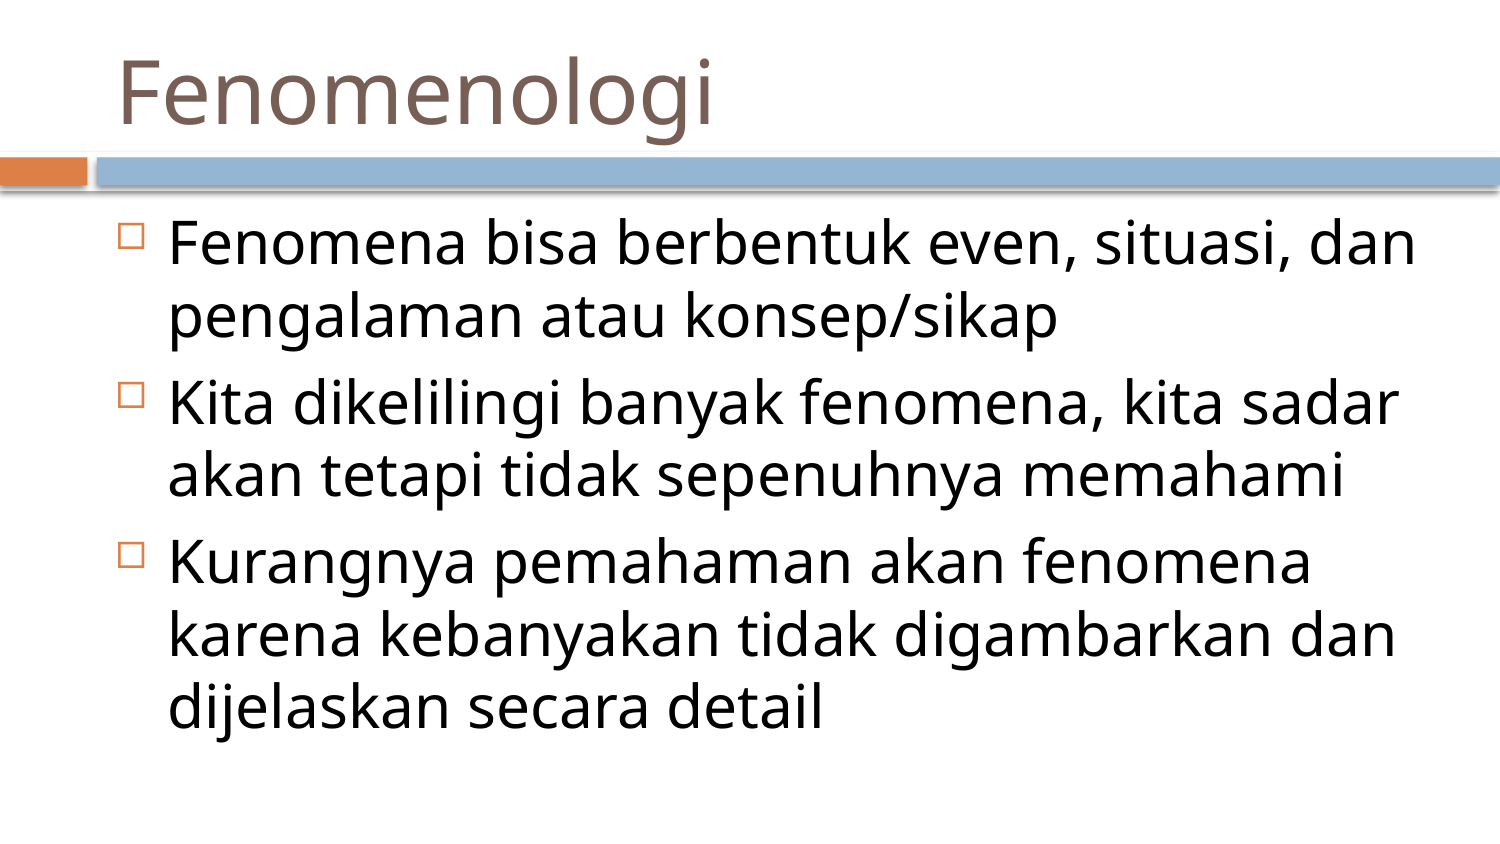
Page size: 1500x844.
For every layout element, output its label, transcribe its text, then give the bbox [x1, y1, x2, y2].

title Fenomenologi [100, 28, 1438, 150]
list Fenomena bisa berbentuk even, situasi, dan pengalaman atau konsep/sikap Kita dikelilingi banyak fenomena, kita sadar akan tetapi tidak sepenuhnya memahami Kurangnya pemahaman akan fenomena karena kebanyakan tidak digambarkan dan dijelaskan secara detail [100, 196, 1438, 750]
